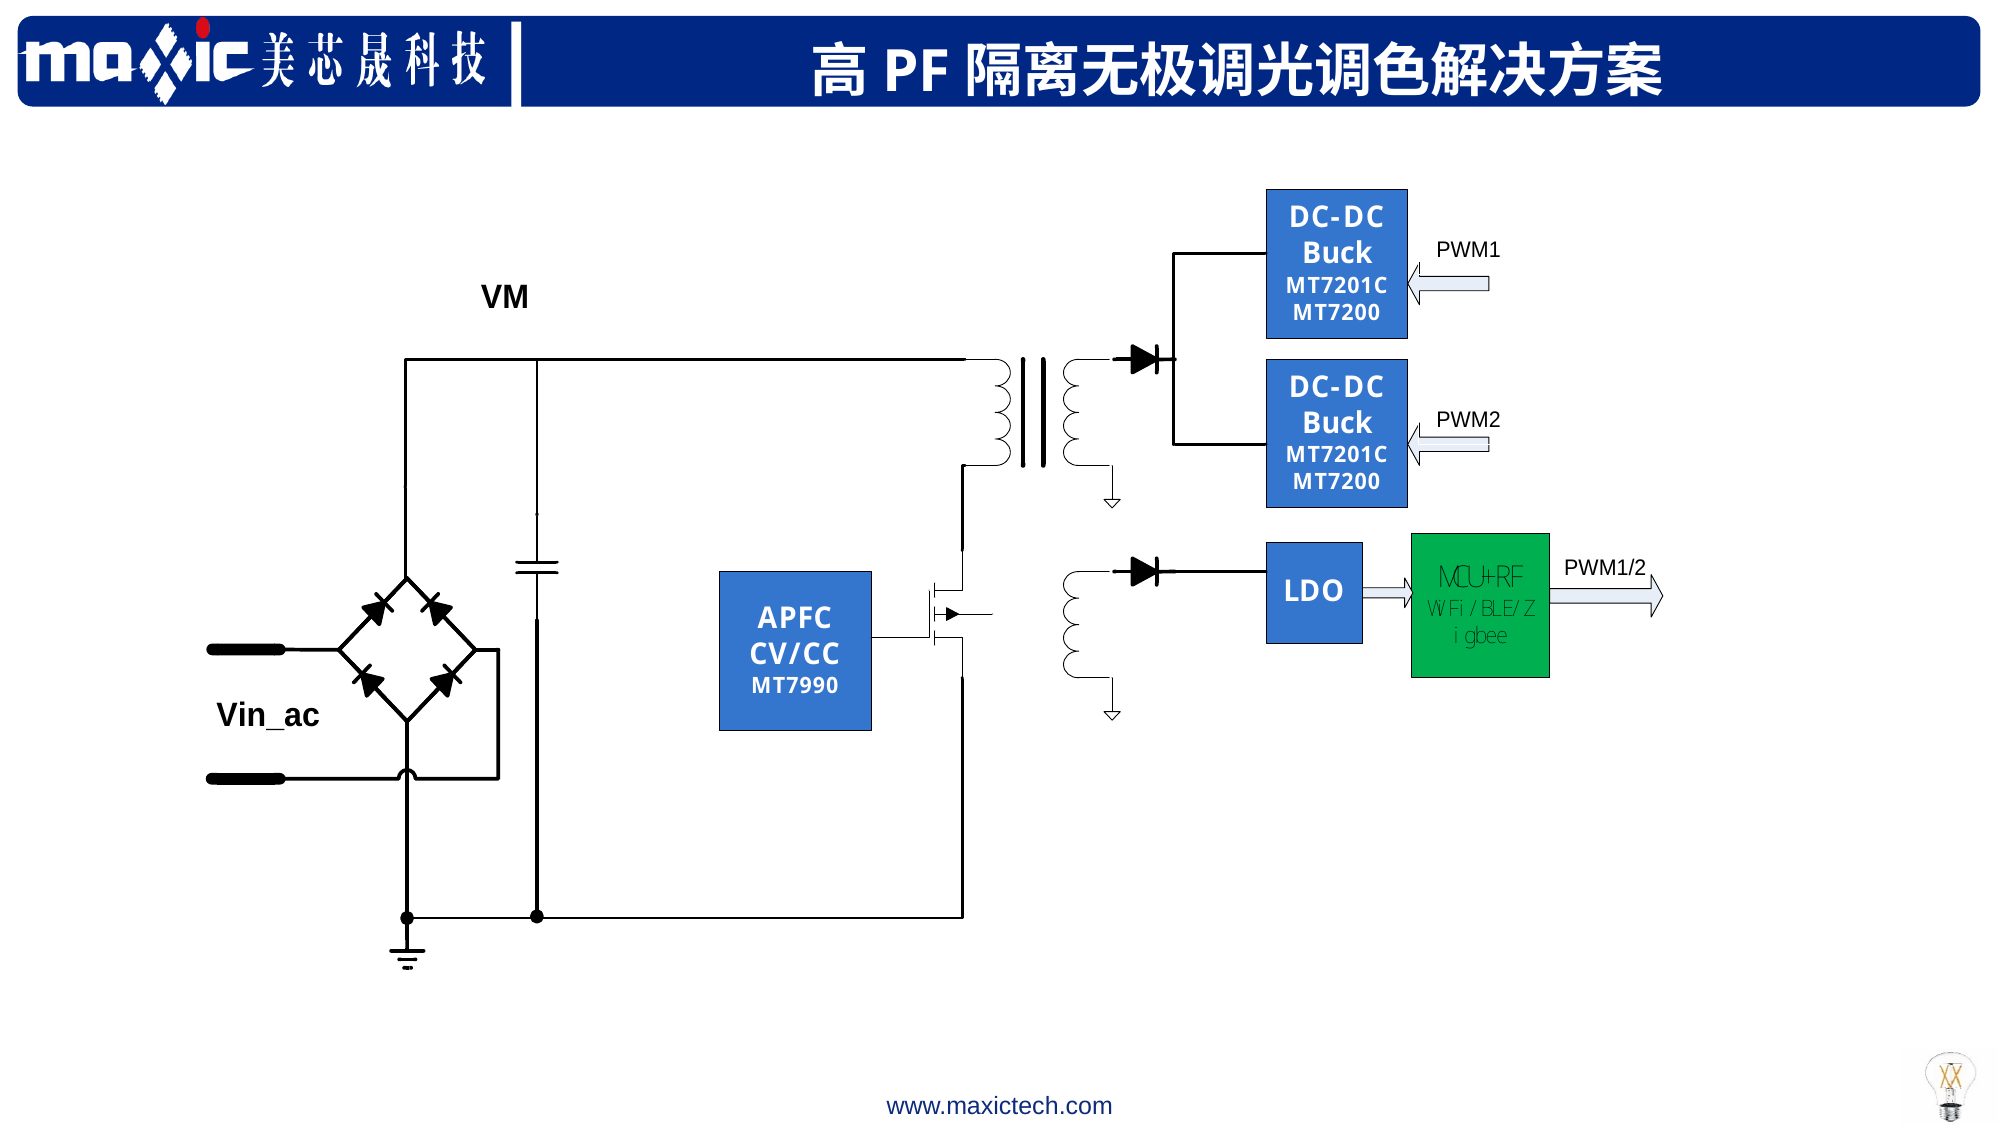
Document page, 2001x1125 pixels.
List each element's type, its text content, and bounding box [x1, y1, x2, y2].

picture [1900, 1048, 1998, 1125]
text_box | 高PF隔离无极调光调色解决方案 [477, 5, 1990, 119]
picture [190, 184, 1669, 977]
slide_number [1908, 1048, 1990, 1095]
picture [17, 17, 477, 105]
